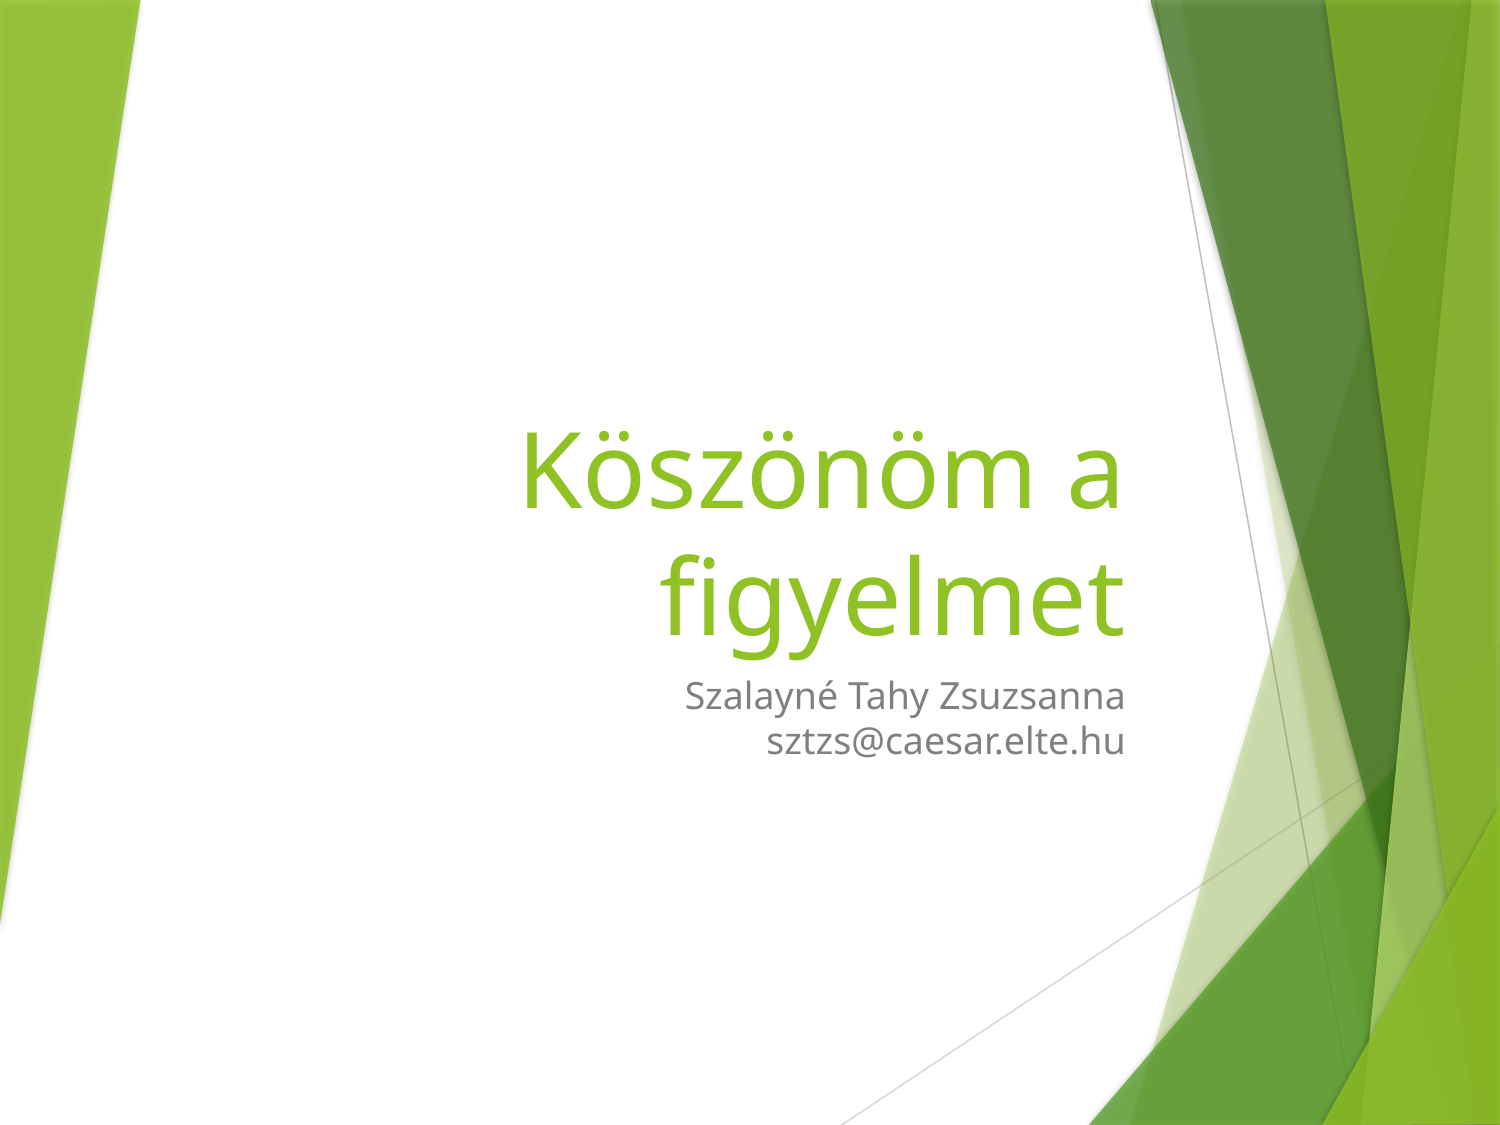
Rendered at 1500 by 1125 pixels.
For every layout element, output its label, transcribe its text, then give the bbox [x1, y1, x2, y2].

title Köszönöm a figyelmet [185, 394, 1142, 664]
subtitle Szalayné Tahy Zsuzsanna sztzs@caesar.elte.hu [185, 664, 1142, 845]
